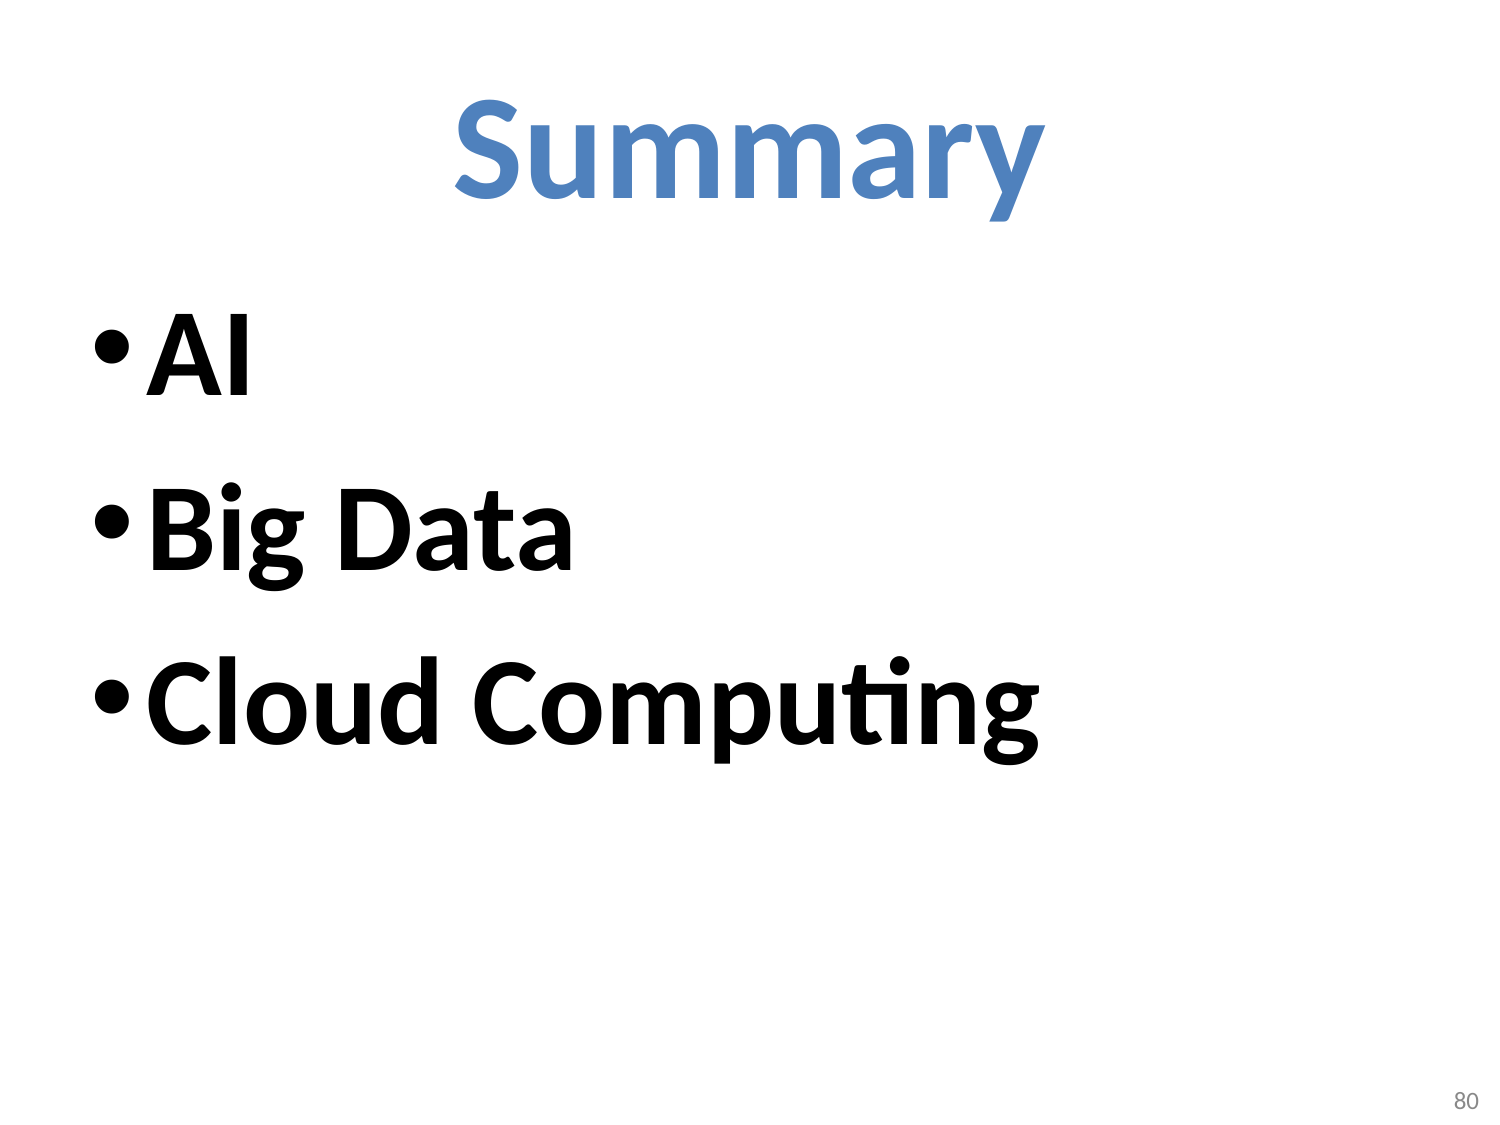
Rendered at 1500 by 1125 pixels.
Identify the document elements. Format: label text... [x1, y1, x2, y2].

list AI Big Data Cloud Computing [75, 262, 1425, 1005]
slide_number 80 [1144, 1069, 1495, 1125]
title Summary [75, 45, 1425, 233]
